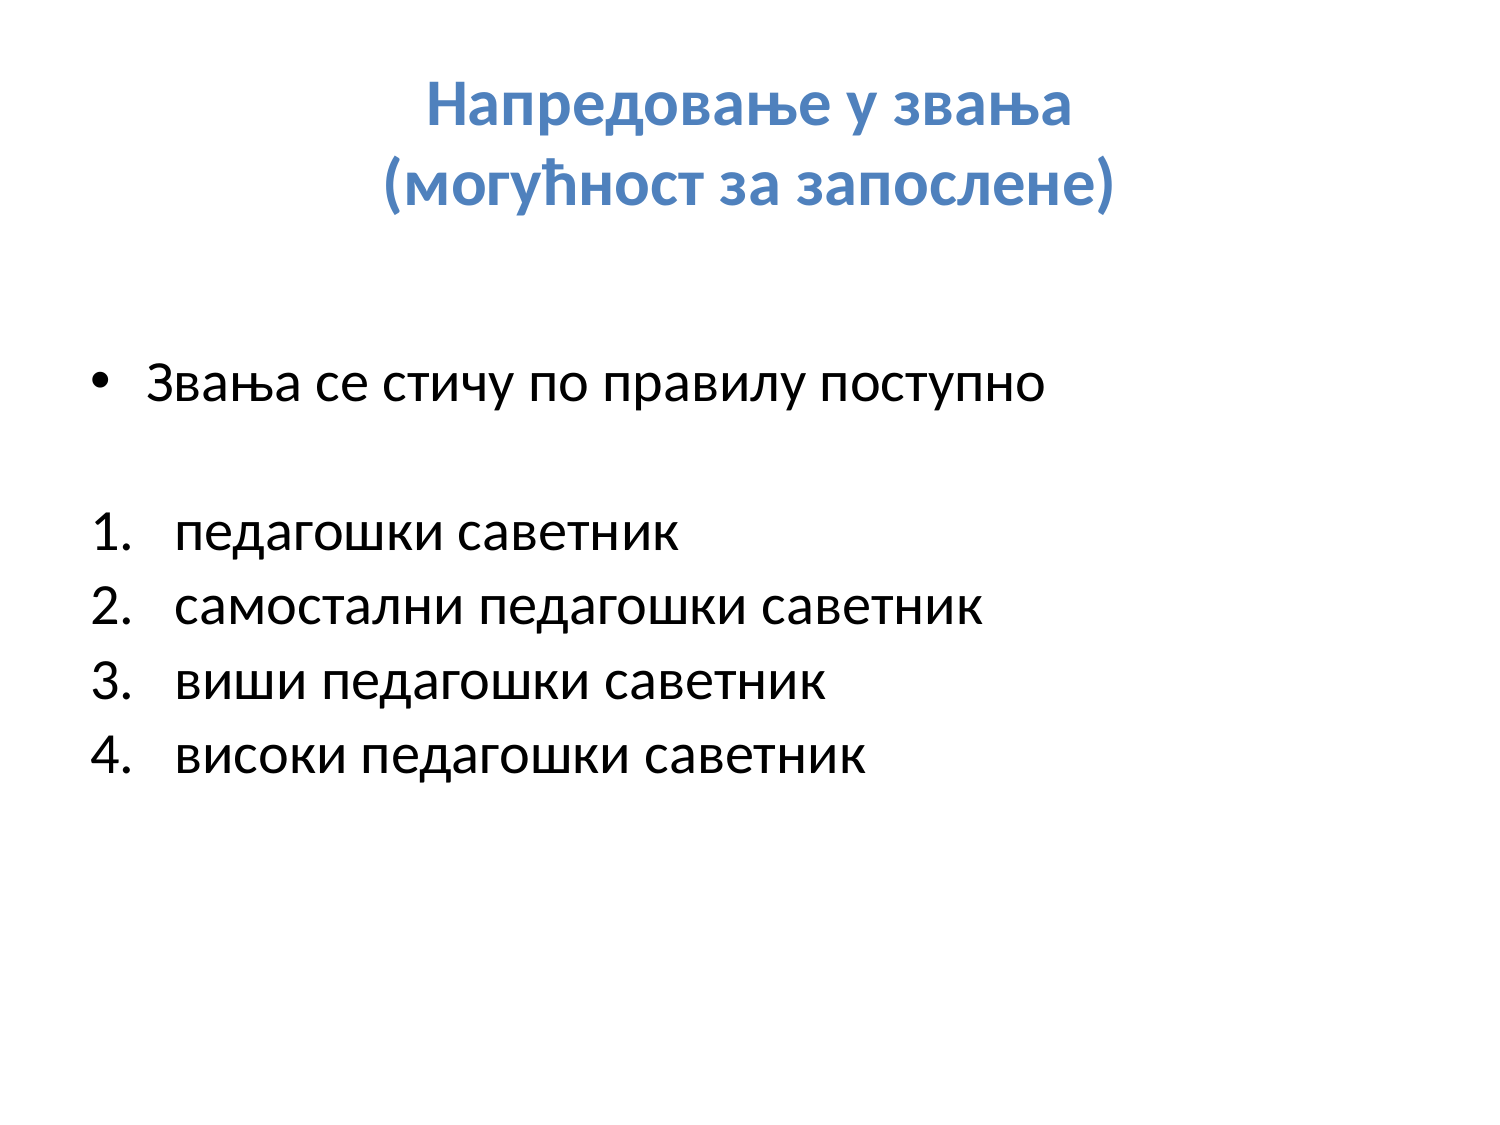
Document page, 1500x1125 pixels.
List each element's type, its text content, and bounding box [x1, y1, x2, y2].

title Напредовање у звања (могућност за запослене) [75, 45, 1425, 187]
list Звања се стичу по правилу поступно педагошки саветник самостални педагошки саветник виши педагошки саветник високи педагошки саветник [75, 187, 1425, 1005]
